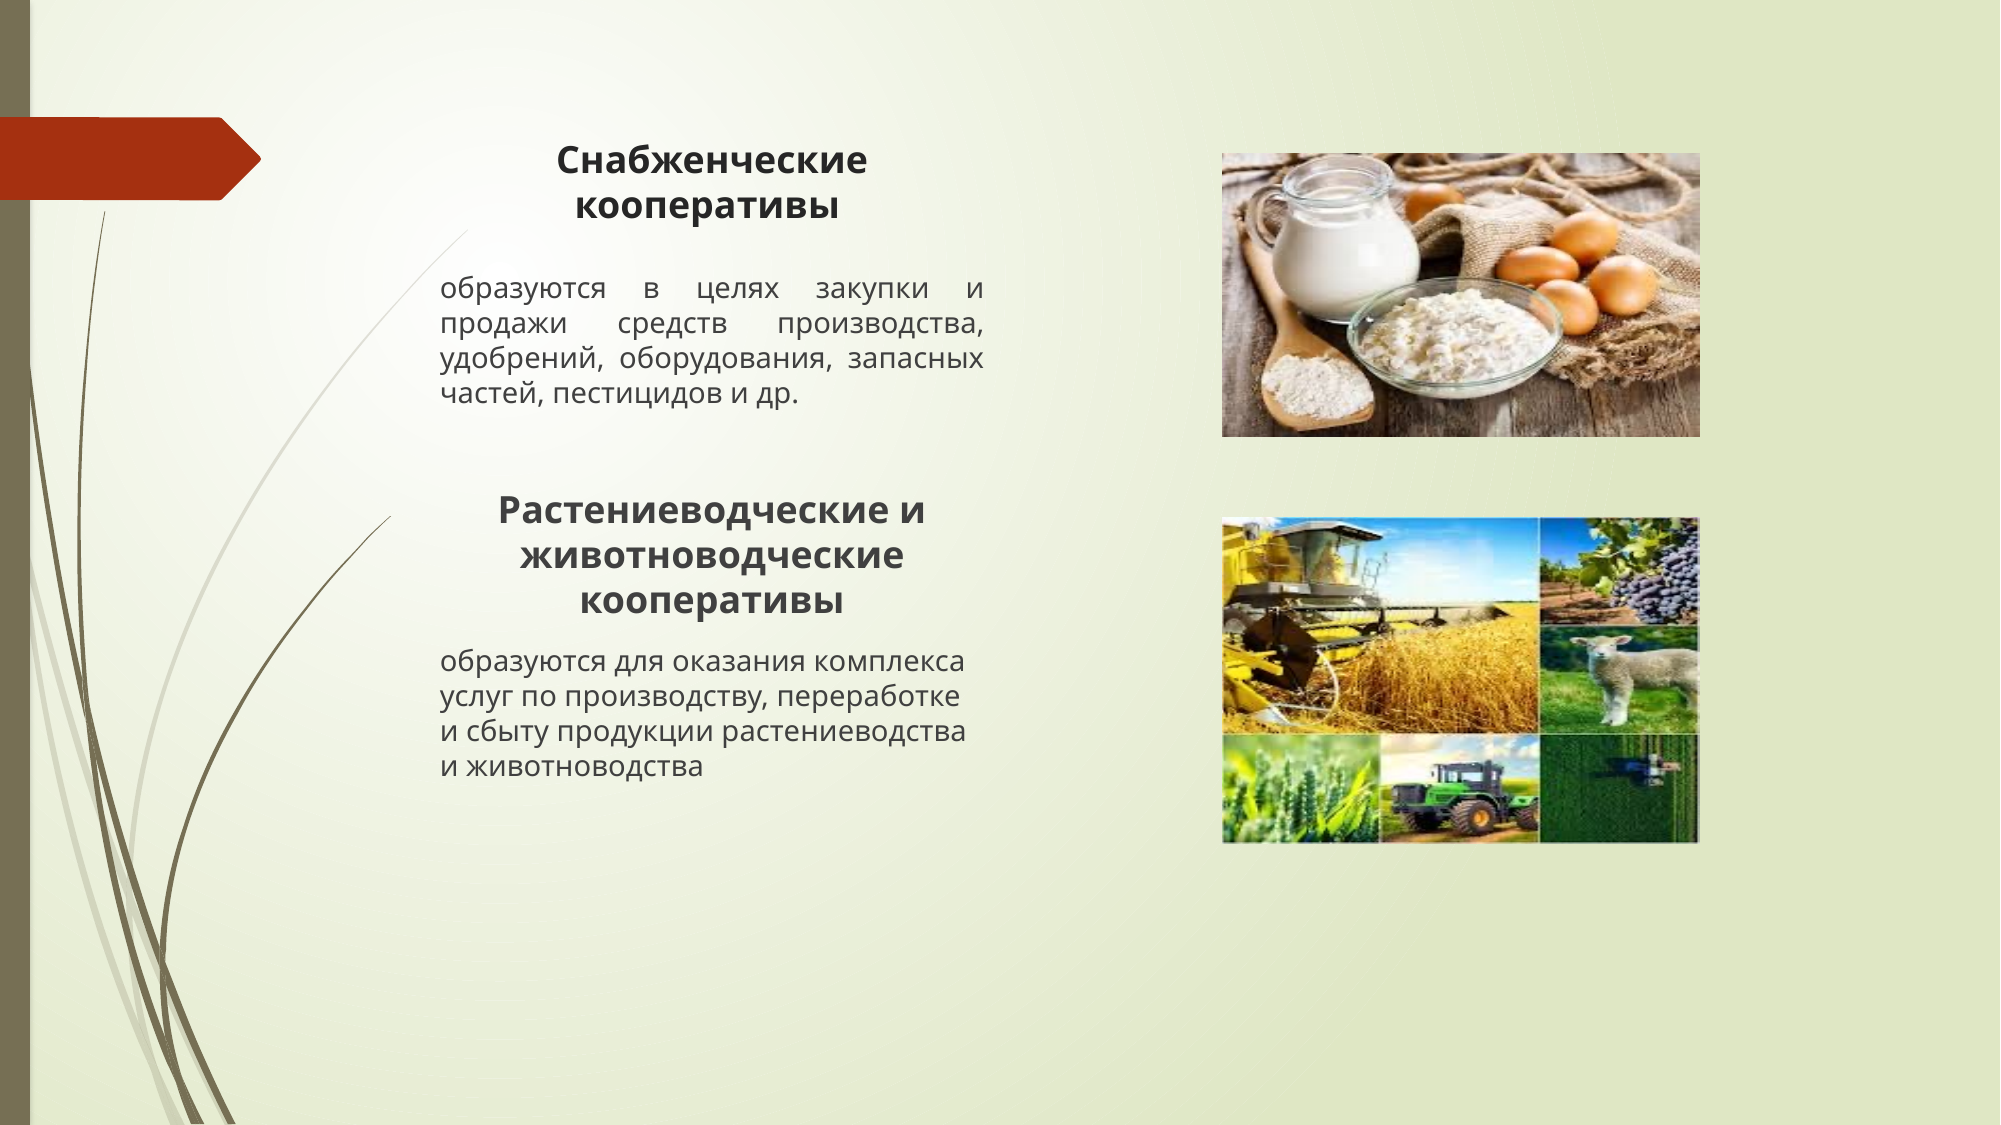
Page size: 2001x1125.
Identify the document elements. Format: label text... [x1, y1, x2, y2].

title Снабженческие кооперативы [424, 73, 1000, 234]
list образуются в целях закупки и продажи средств производства, удобрений, оборудования, запасных частей, пестицидов и др. Растениеводческие и животноводческие кооперативы образуются для оказания комплекса услуг по производству, переработке и сбыту продукции растениеводства и животноводства [424, 262, 1000, 962]
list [1222, 152, 1700, 437]
picture [1222, 516, 1700, 844]
